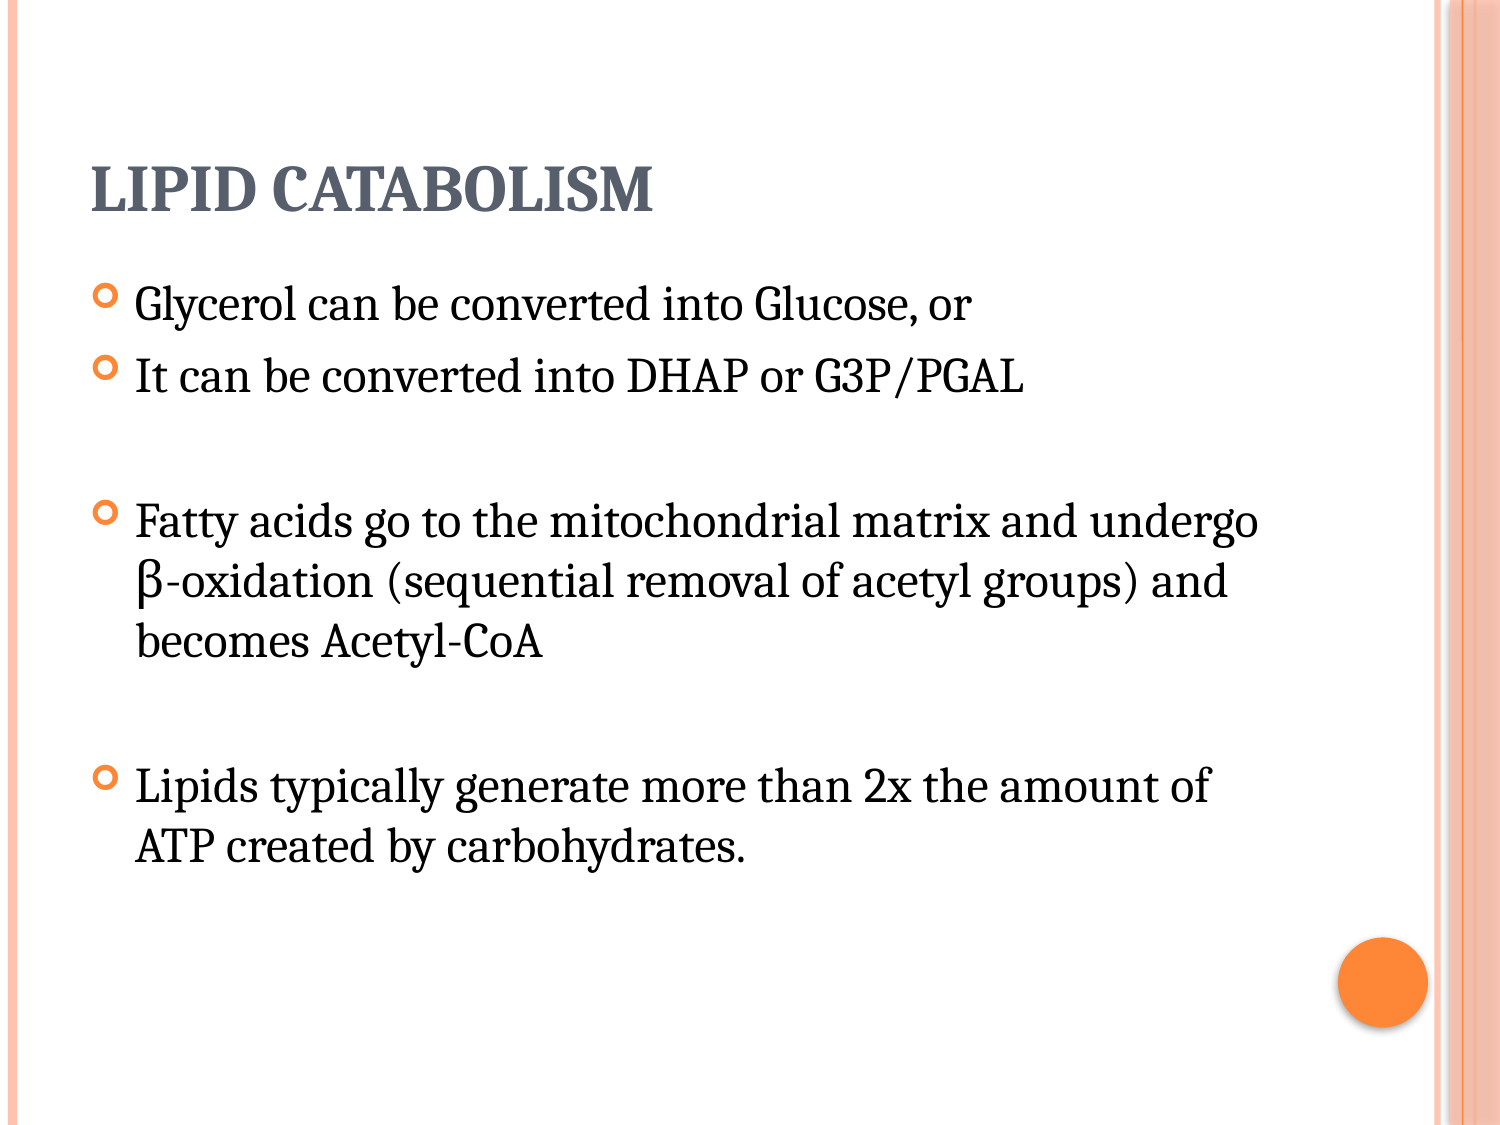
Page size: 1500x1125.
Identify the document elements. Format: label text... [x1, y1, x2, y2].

title Lipid Catabolism [75, 45, 1300, 233]
list Glycerol can be converted into Glucose, or It can be converted into DHAP or G3P/PGAL Fatty acids go to the mitochondrial matrix and undergo β-oxidation (sequential removal of acetyl groups) and becomes Acetyl-CoA Lipids typically generate more than 2x the amount of ATP created by carbohydrates. [75, 262, 1300, 1062]
